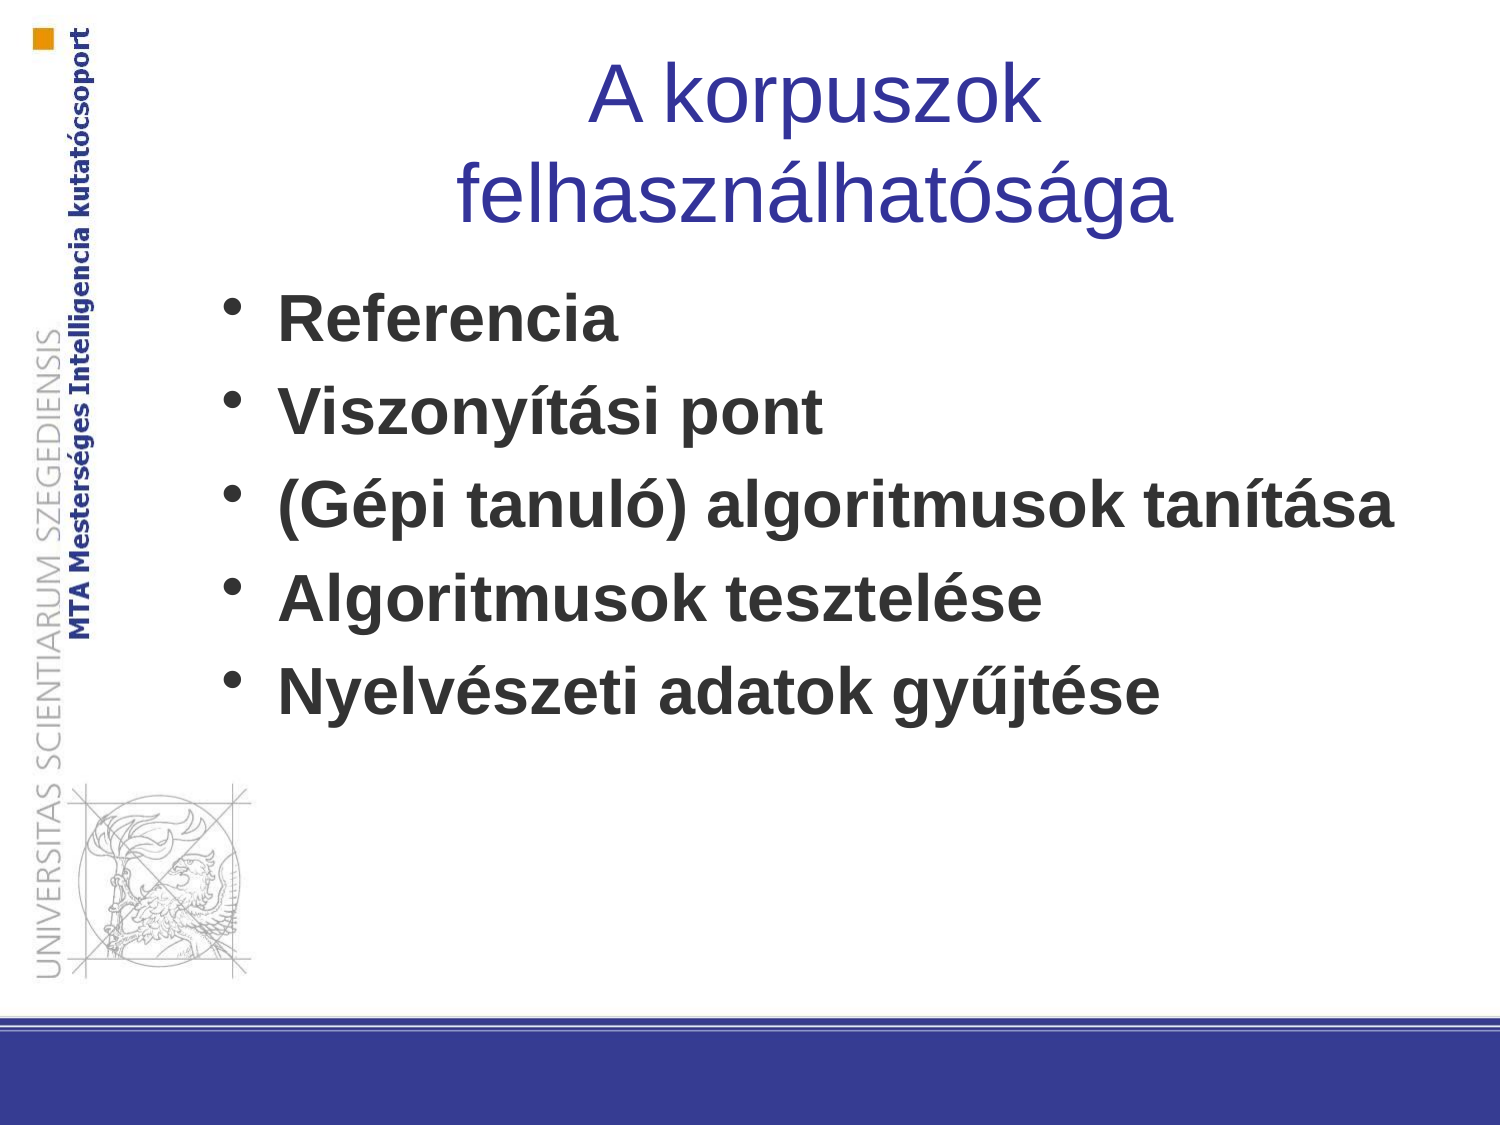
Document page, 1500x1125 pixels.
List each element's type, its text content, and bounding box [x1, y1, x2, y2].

picture [0, 0, 1500, 1125]
title A korpuszok felhasználhatósága [206, 45, 1425, 233]
list Referencia Viszonyítási pont (Gépi tanuló) algoritmusok tanítása Algoritmusok tesztelése Nyelvészeti adatok gyűjtése [206, 267, 1425, 988]
